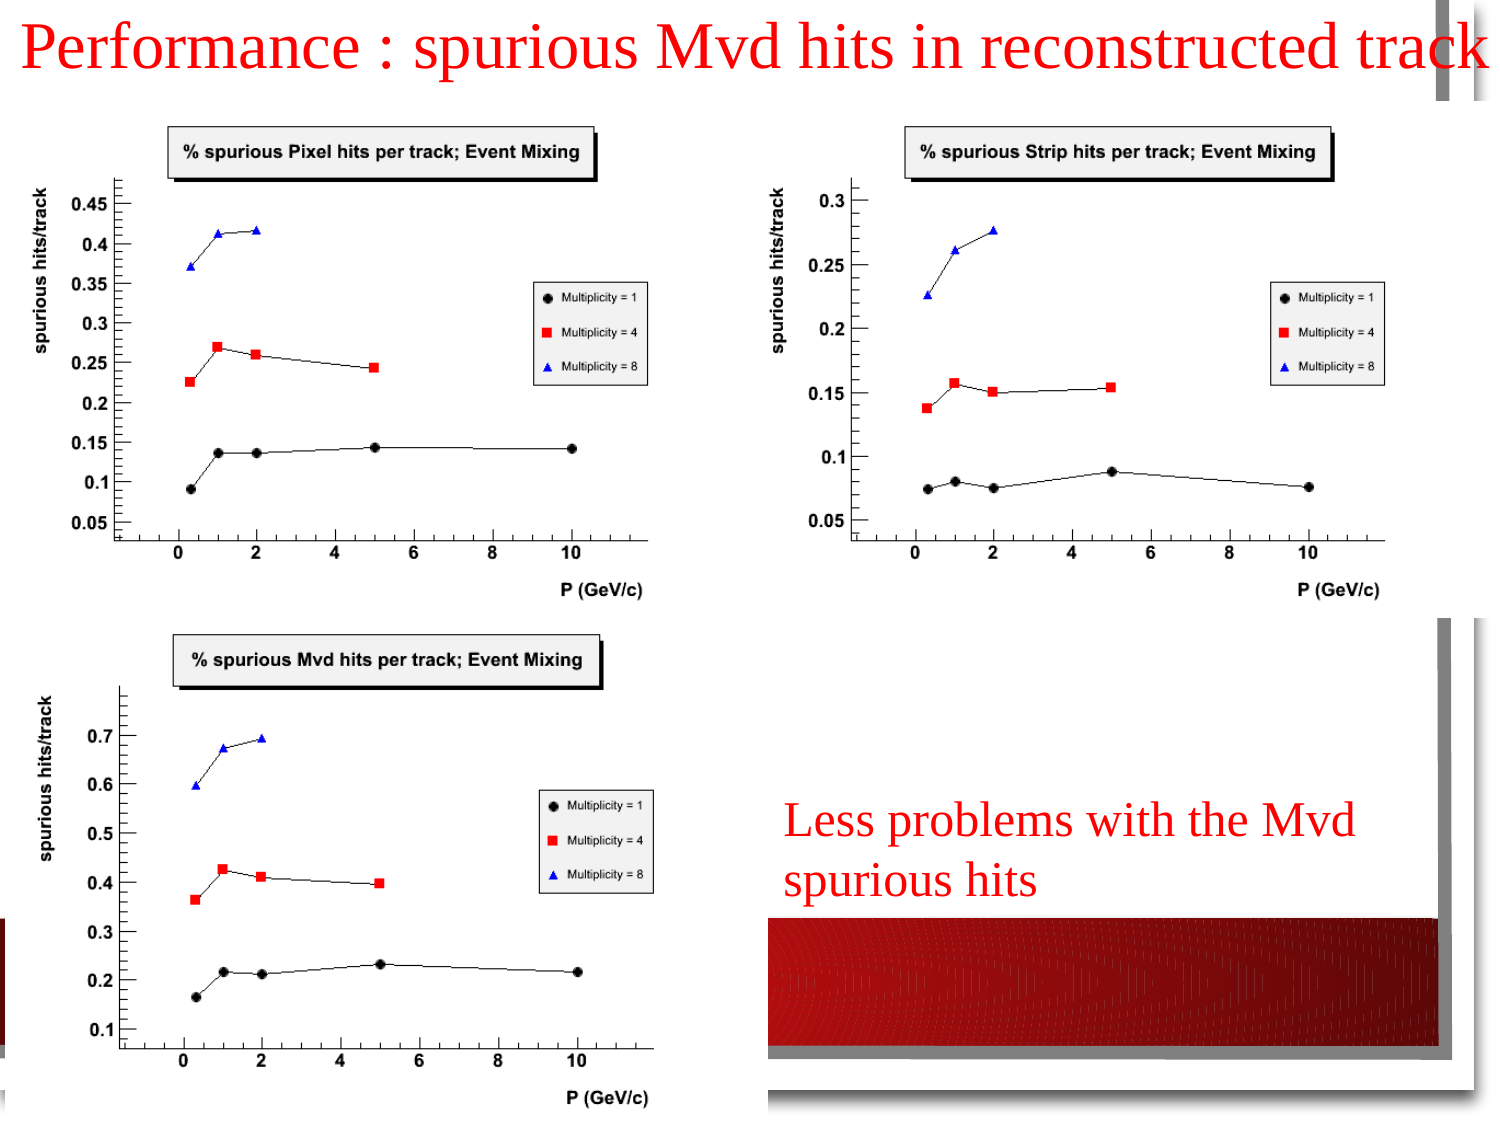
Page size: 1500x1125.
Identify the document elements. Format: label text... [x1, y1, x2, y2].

text_box Performance : spurious Mvd hits in reconstructed track [5, 0, 1500, 89]
text_box Less problems with the Mvd spurious hits [773, 778, 1372, 914]
picture [0, 101, 1499, 1125]
